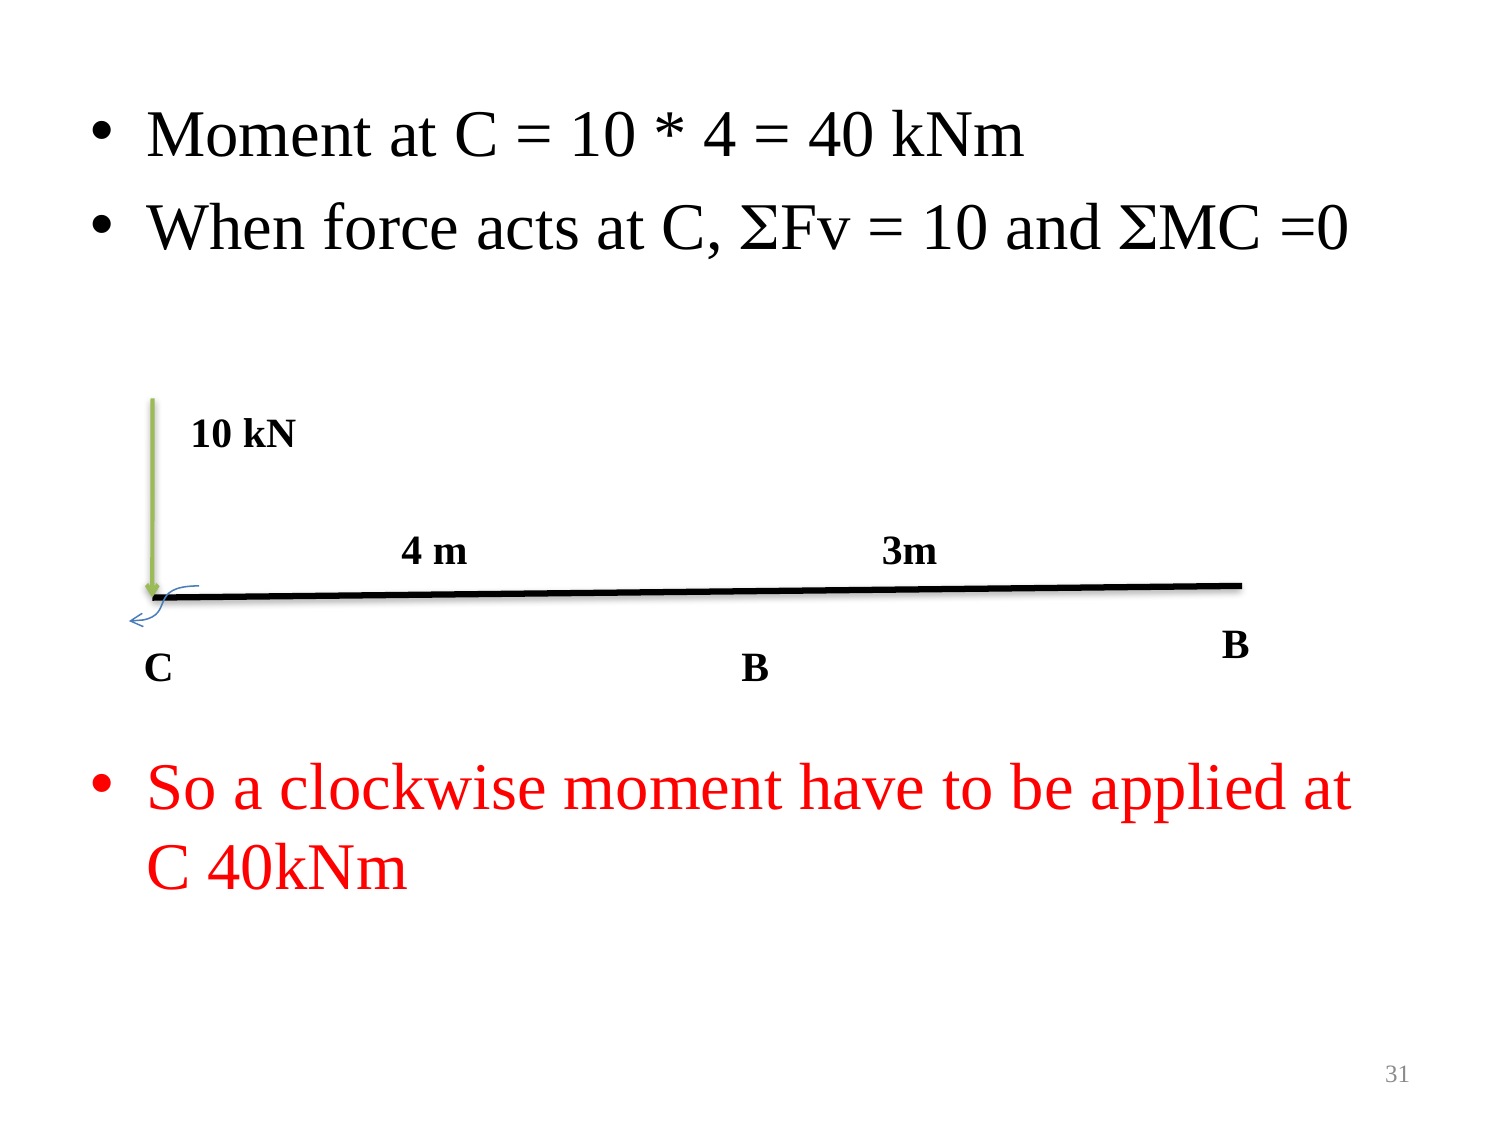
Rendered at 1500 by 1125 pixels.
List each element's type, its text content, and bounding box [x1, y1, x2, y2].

text_box B [726, 632, 797, 698]
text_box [200, 585, 1243, 598]
text_box B [1207, 609, 1278, 675]
list Moment at C = 10 * 4 = 40 kNm When force acts at C, Fv = 10 and MC =0 So a clockwise moment have to be applied at C 40kNm [75, 82, 1425, 1005]
text_box 4 m [386, 515, 516, 581]
text_box C [128, 632, 200, 698]
text_box 10 kN [175, 398, 328, 464]
slide_number 31 [1074, 1042, 1425, 1103]
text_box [128, 585, 200, 622]
text_box 3m [867, 515, 997, 581]
